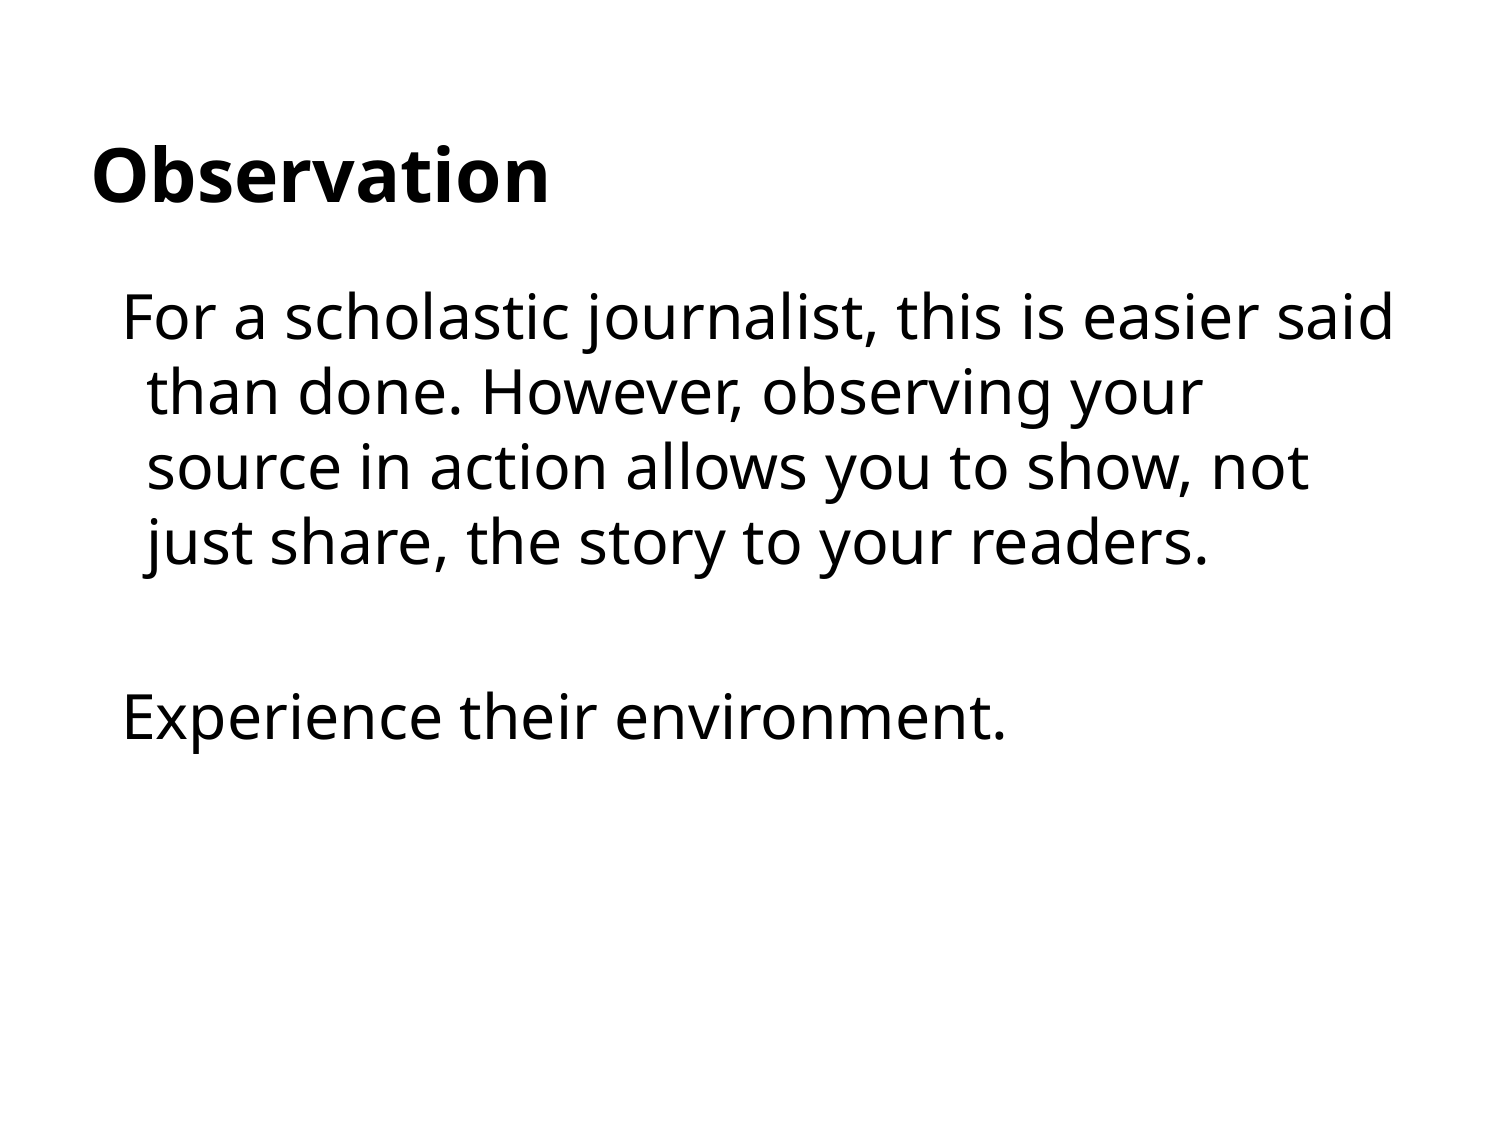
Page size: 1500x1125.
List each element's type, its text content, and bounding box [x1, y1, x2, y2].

list For a scholastic journalist, this is easier said than done. However, observing your source in action allows you to show, not just share, the story to your readers. Experience their environment. [75, 262, 1425, 1078]
title Observation [75, 45, 1425, 233]
